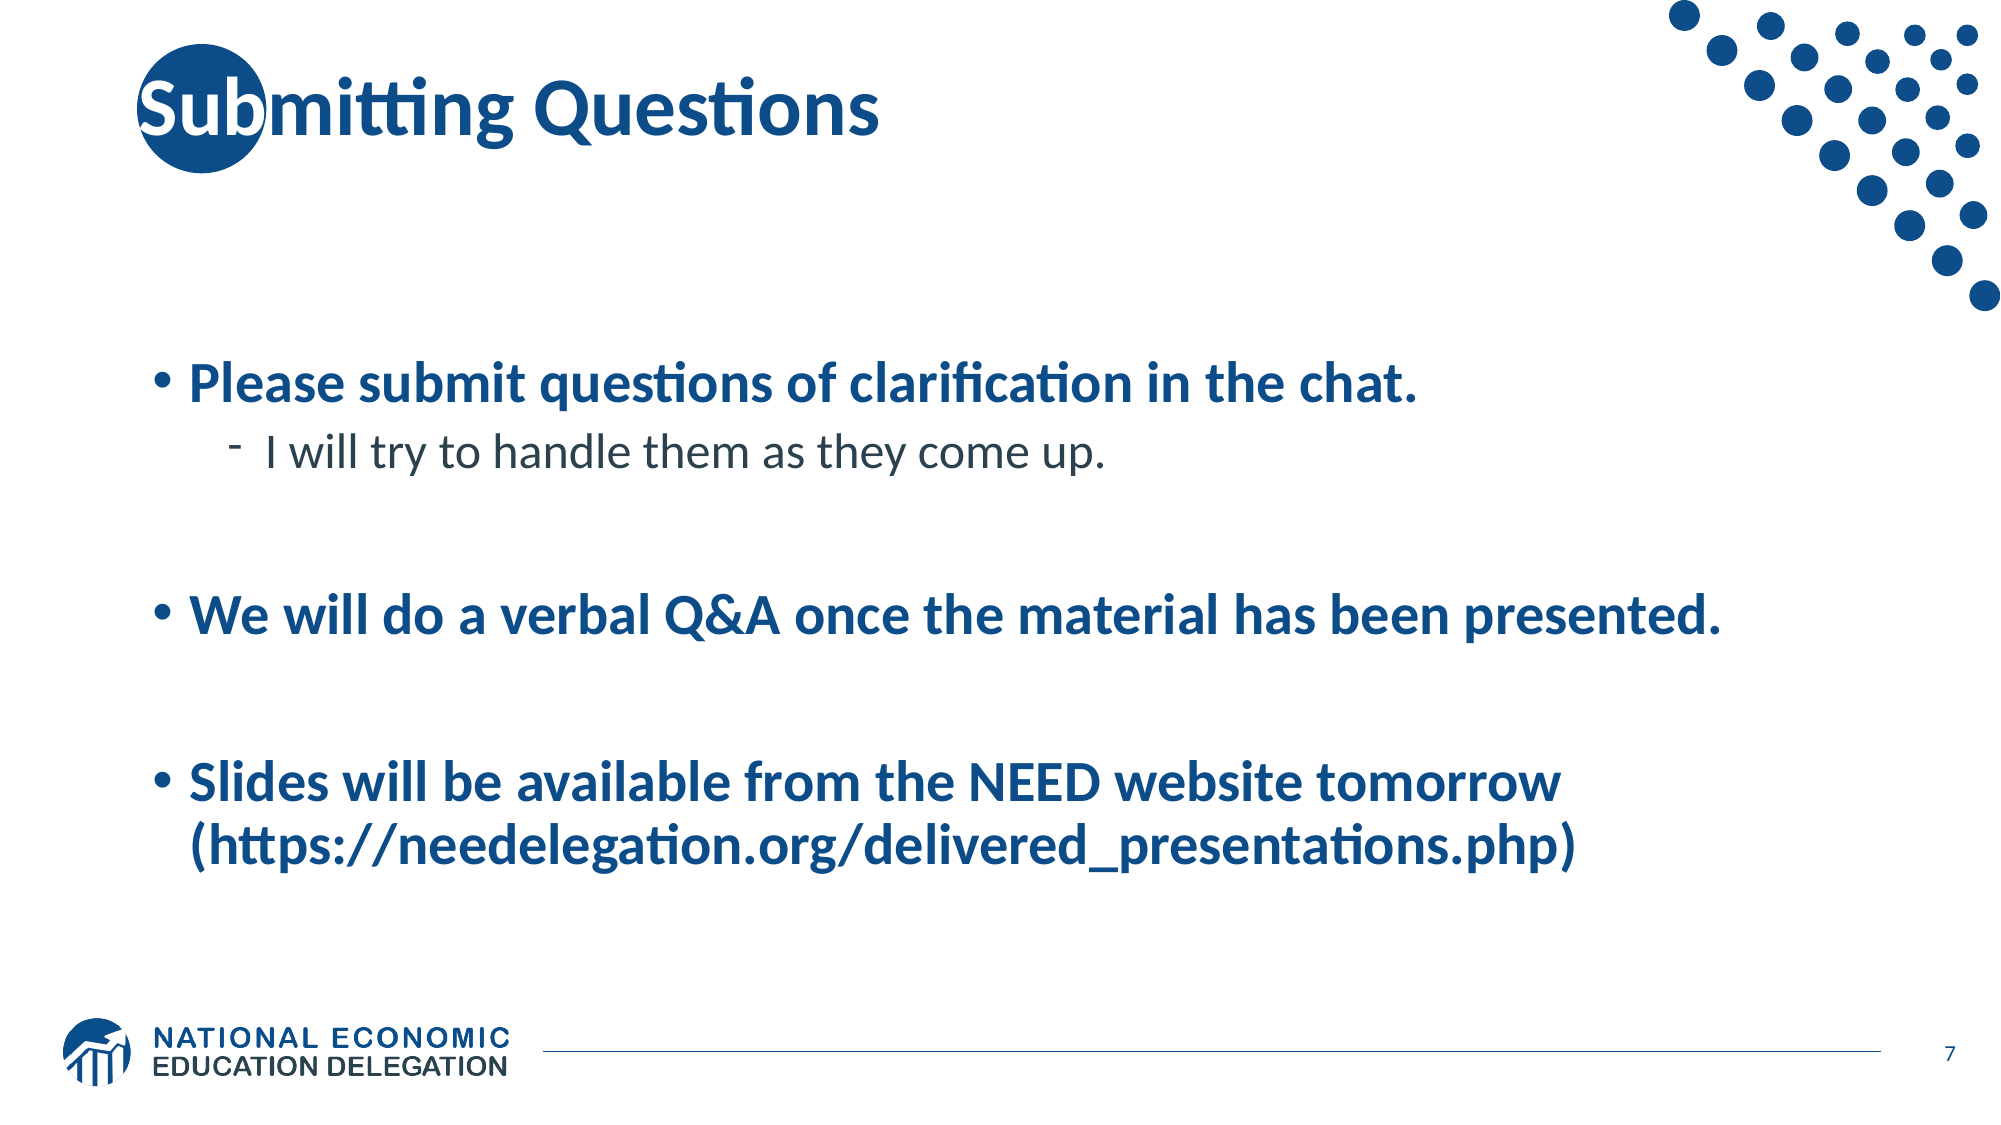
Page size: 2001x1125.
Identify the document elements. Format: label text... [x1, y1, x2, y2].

picture [55, 1013, 520, 1091]
list Please submit questions of clarification in the chat. I will try to handle them as they come up. We will do a verbal Q&A once the material has been presented. Slides will be available from the NEED website tomorrow (https://needelegation.org/delivered_presentations.php) [137, 257, 1863, 972]
title Submitting Questions [124, 0, 1849, 218]
slide_number 7 [1521, 1022, 1972, 1082]
